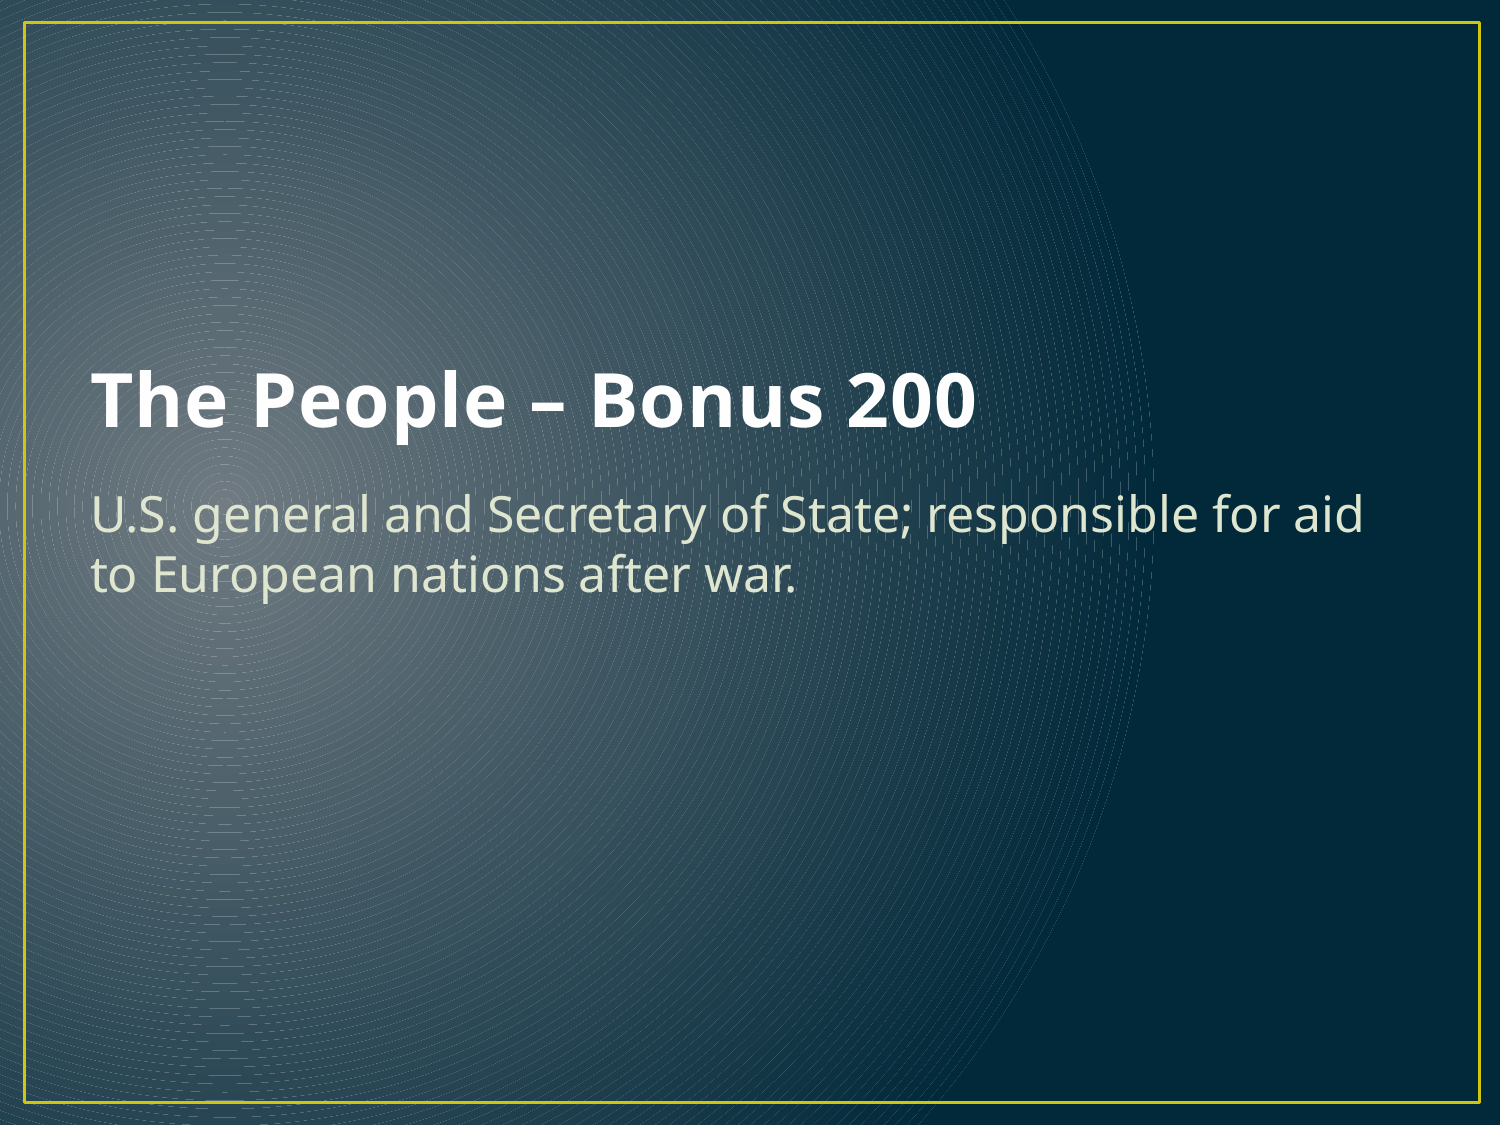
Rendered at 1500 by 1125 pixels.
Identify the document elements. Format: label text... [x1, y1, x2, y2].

list U.S. general and Secretary of State; responsible for aid to European nations after war. [75, 474, 1425, 1005]
title The People – Bonus 200 [75, 45, 1425, 450]
